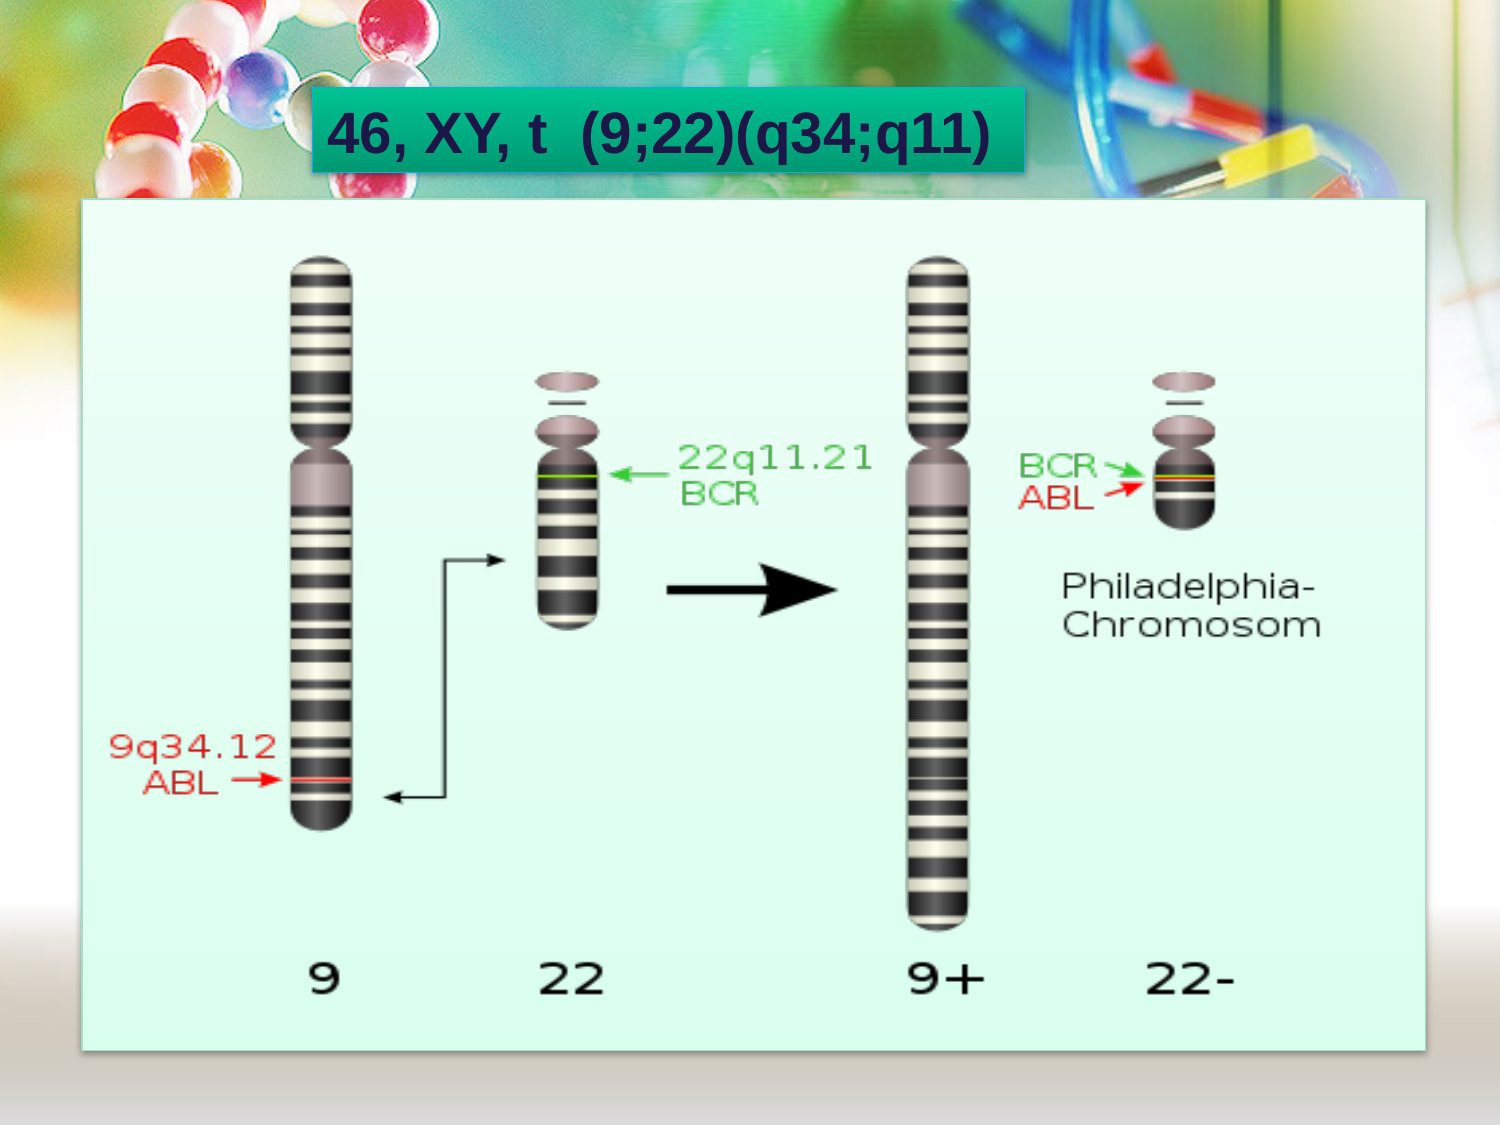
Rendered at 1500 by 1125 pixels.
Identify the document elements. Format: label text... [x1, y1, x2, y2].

text_box 46, XY, t (9;22)(q34;q11) [312, 87, 1025, 173]
picture [0, 0, 1500, 1051]
